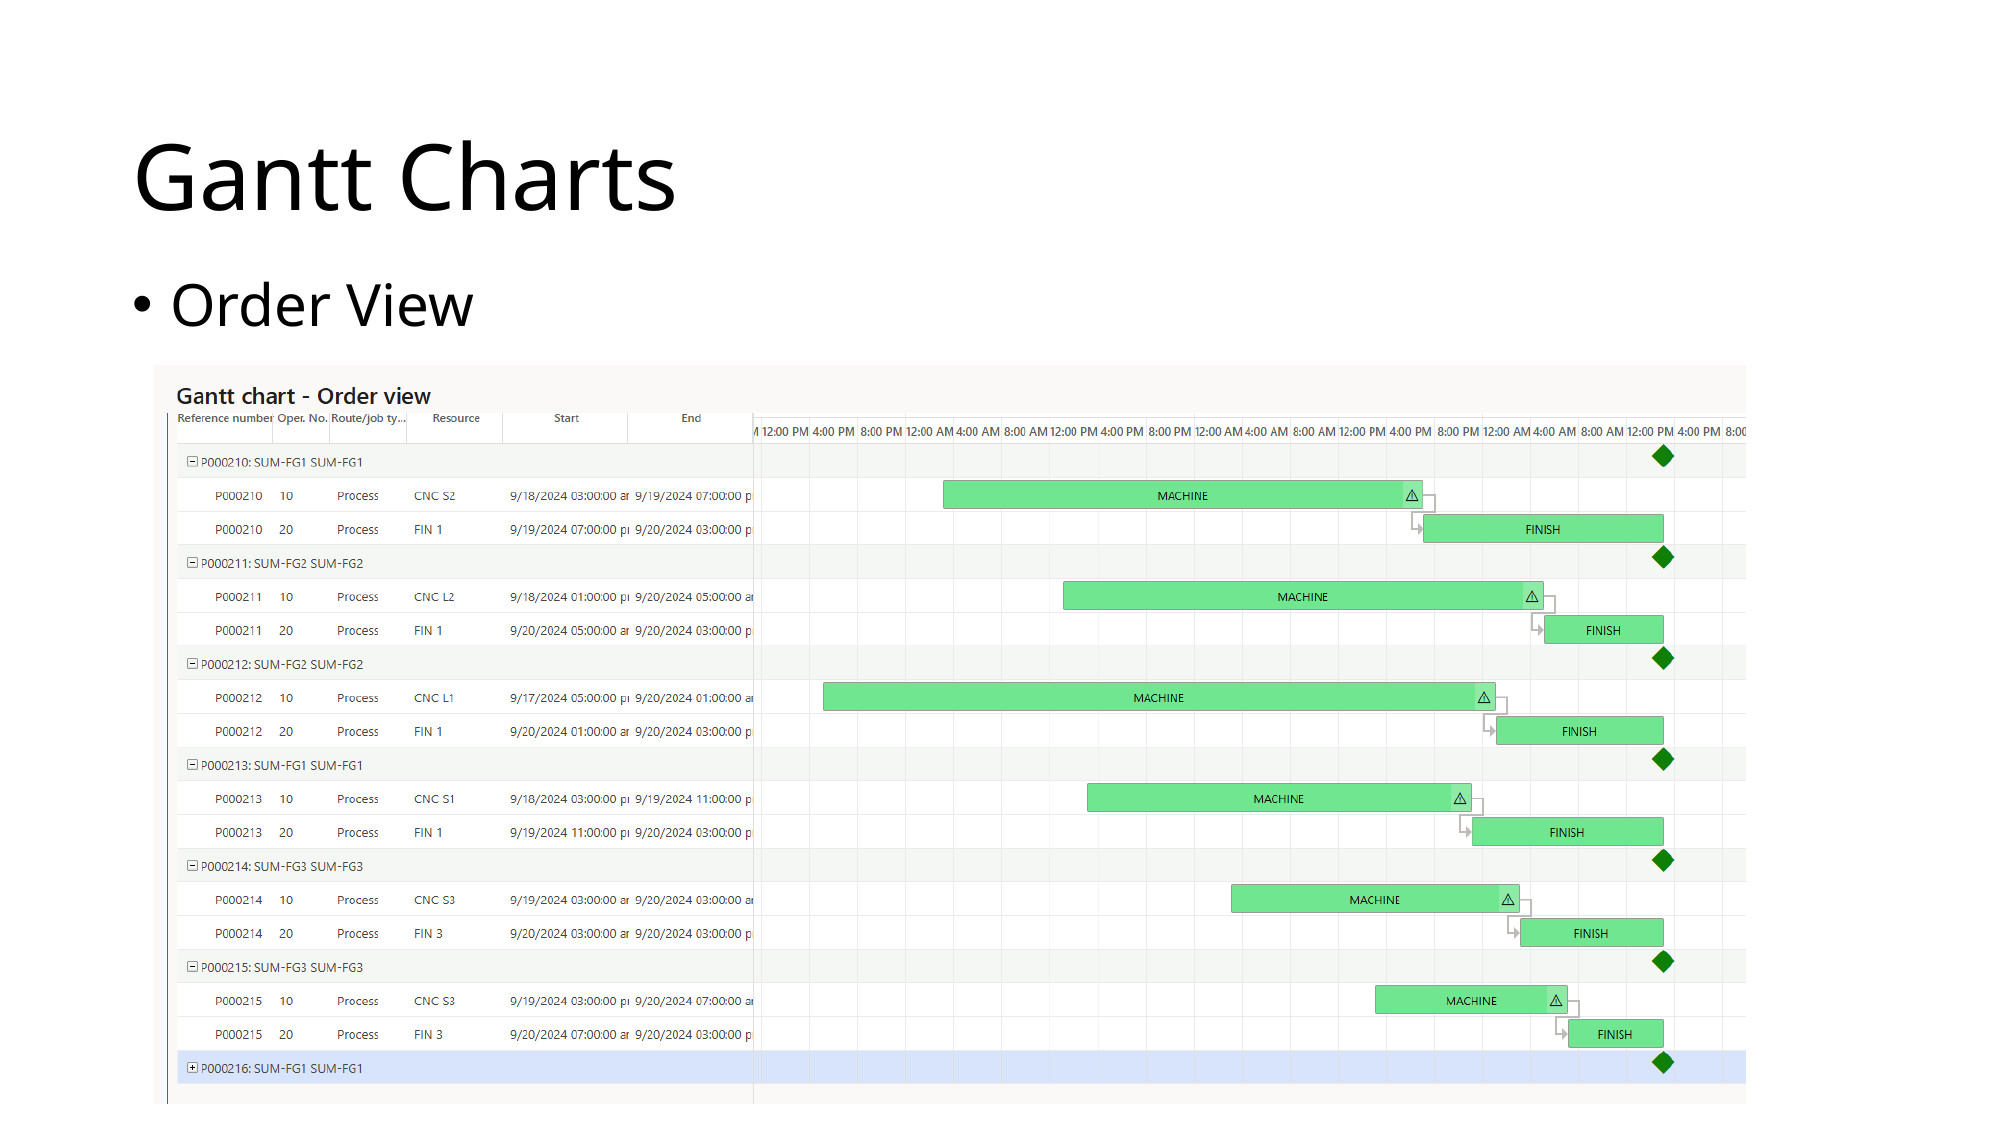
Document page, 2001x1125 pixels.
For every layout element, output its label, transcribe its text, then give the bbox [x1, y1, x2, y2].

title Gantt Charts [117, 123, 1883, 238]
picture [152, 364, 1747, 1104]
list Order View [117, 268, 1883, 943]
